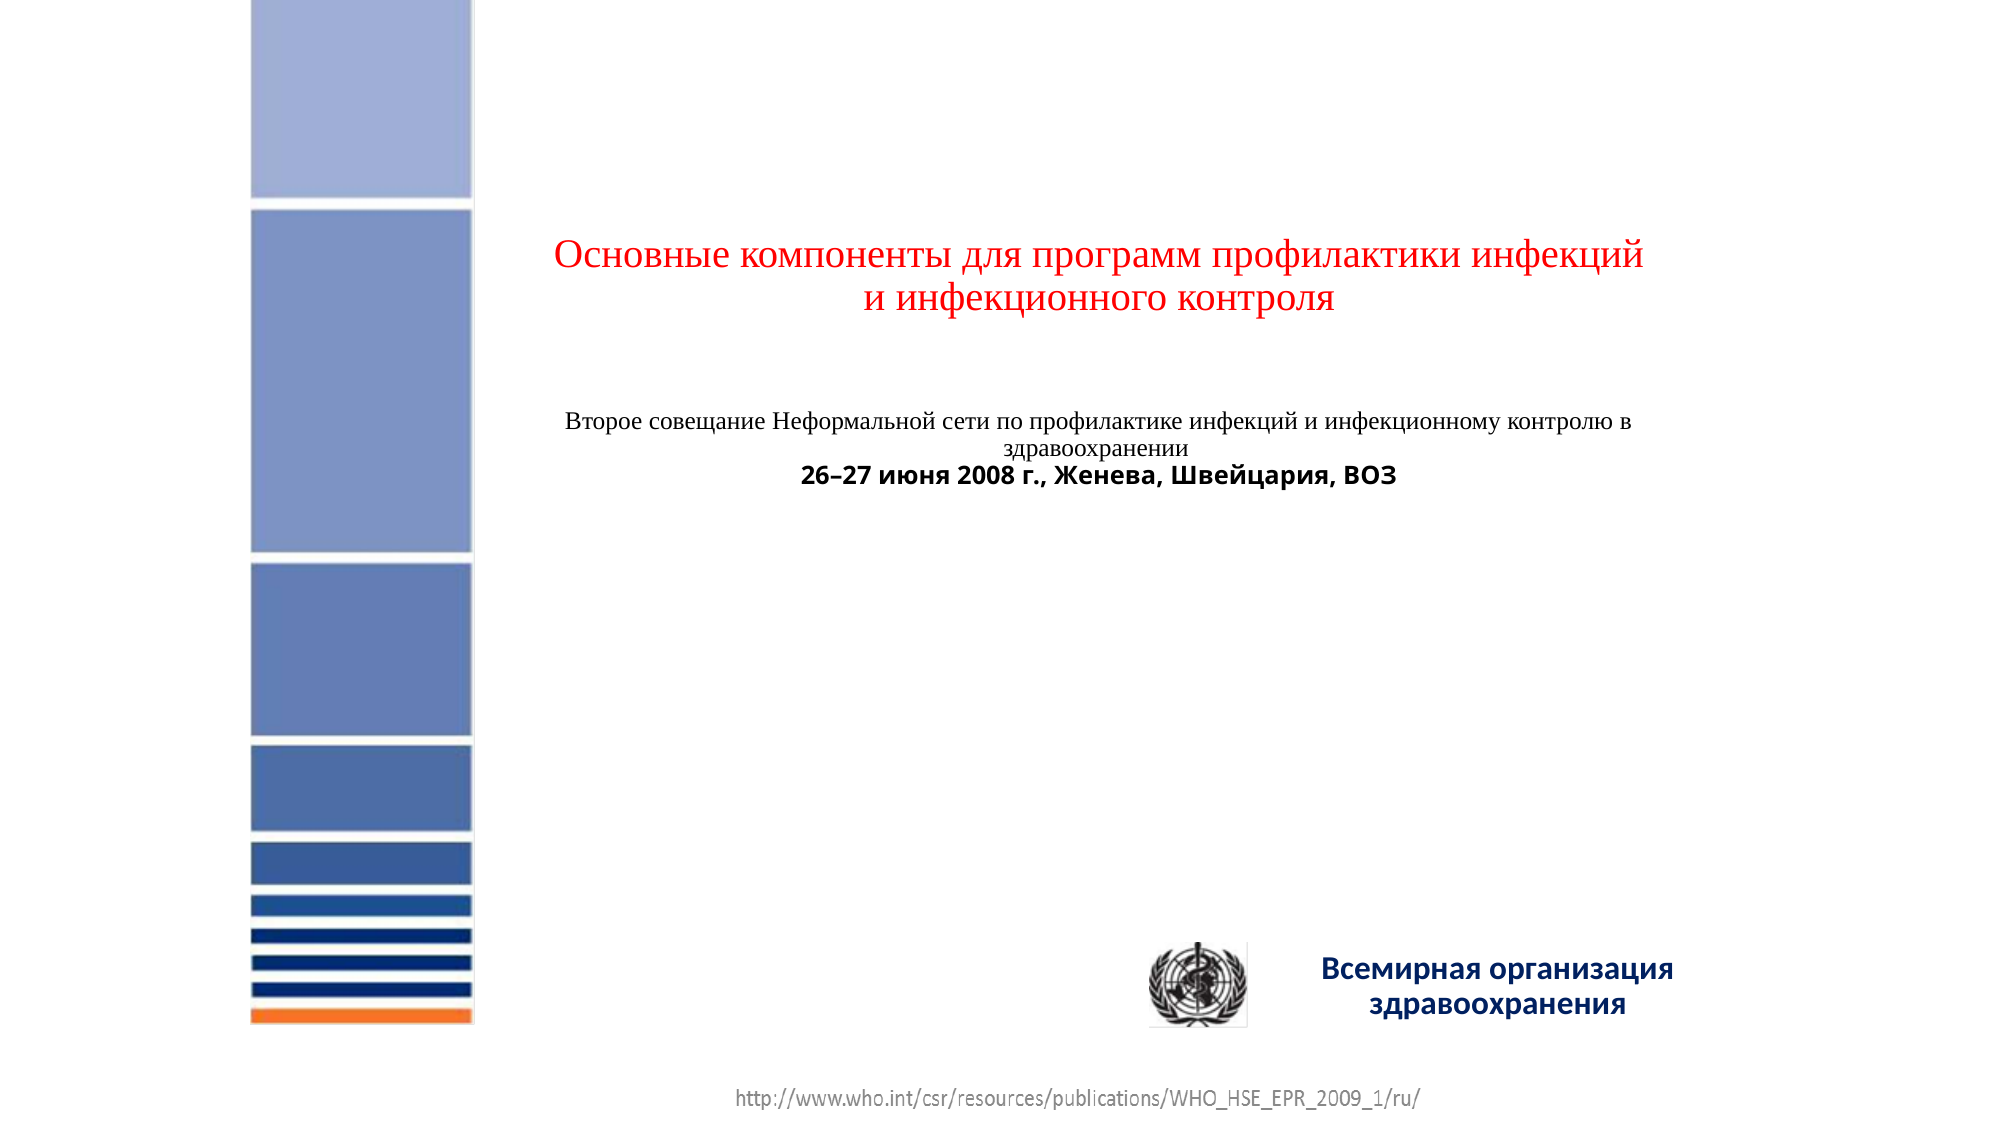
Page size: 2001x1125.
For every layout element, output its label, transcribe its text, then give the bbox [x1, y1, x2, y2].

picture [250, 0, 476, 1026]
picture [704, 1068, 1450, 1125]
picture [1149, 942, 1249, 1029]
title Основные компоненты для программ профилактики инфекций и инфекционного контроля Второе совещание Неформальной сети по профилактике инфекций и инфекционному контролю в здравоохранении 26–27 июня 2008 г., Женева, Швейцария, ВОЗ [532, 133, 1667, 528]
subtitle Всемирная организация здравоохранения [1248, 942, 1749, 1039]
